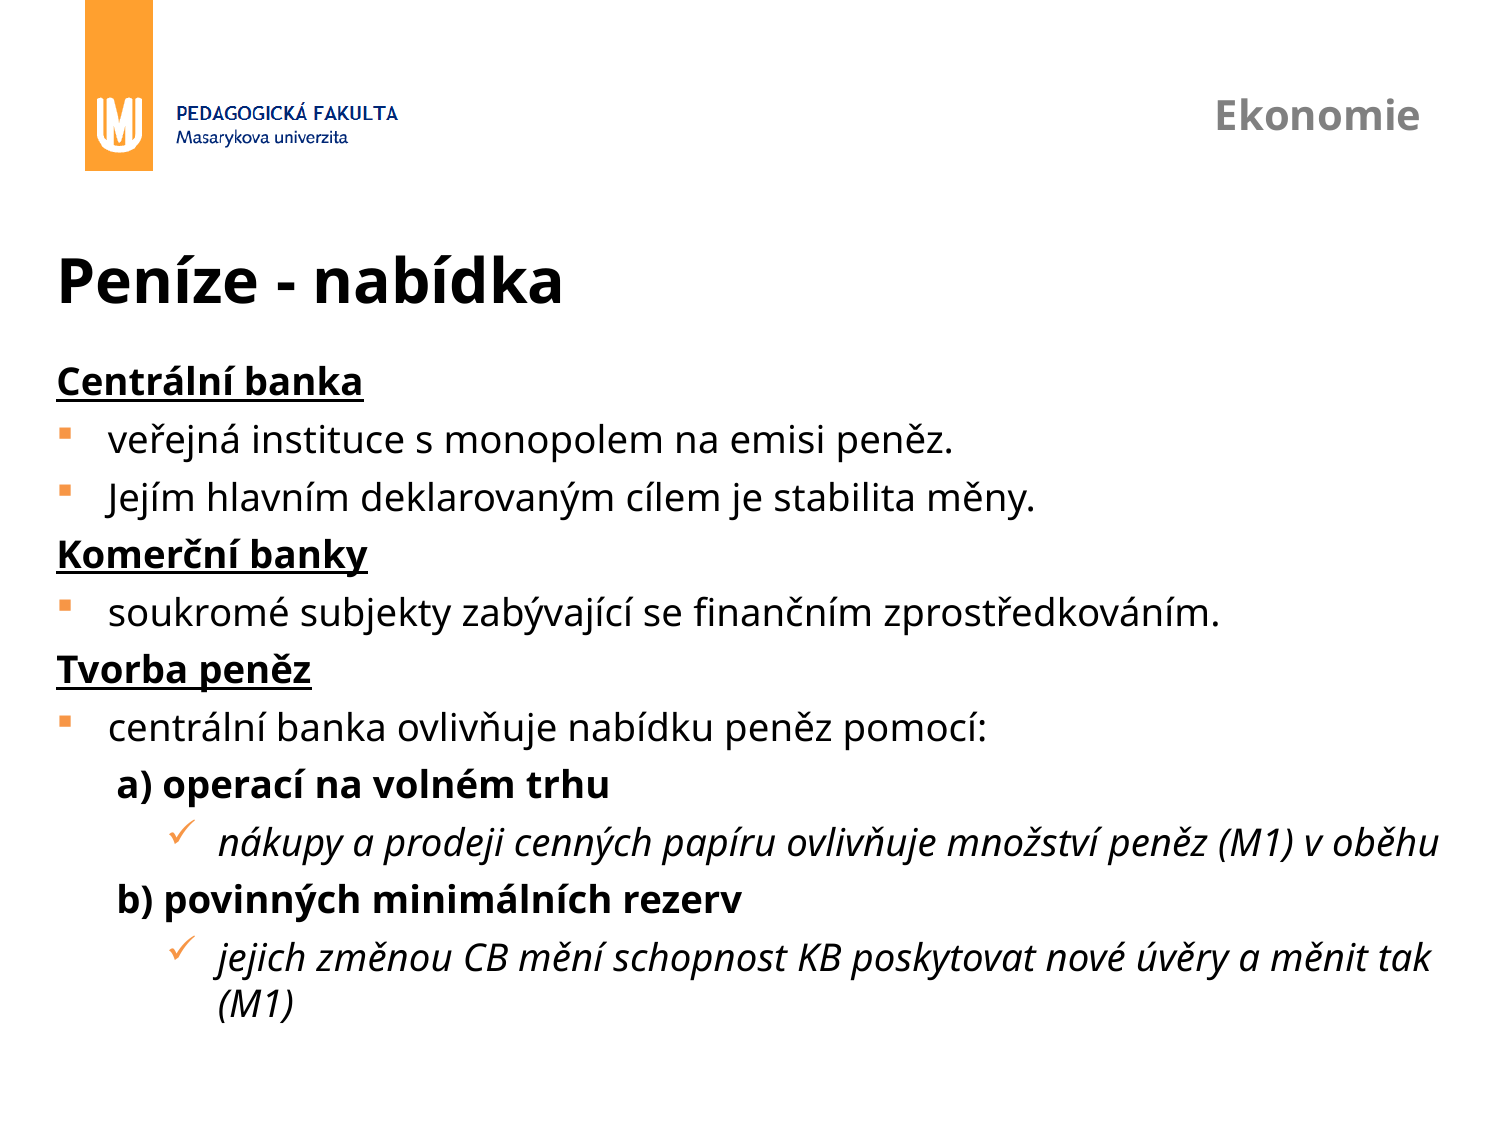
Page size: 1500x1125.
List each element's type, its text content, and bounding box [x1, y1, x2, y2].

title Peníze - nabídka [41, 219, 1459, 337]
text_box Centrální banka veřejná instituce s monopolem na emisi peněz. Jejím hlavním deklarovaným cílem je stabilita měny. Komerční banky soukromé subjekty zabývající se finančním zprostředkováním. Tvorba peněz centrální banka ovlivňuje nabídku peněz pomocí: a) operací na volném trhu nákupy a prodeji cenných papíru ovlivňuje množství peněz (M1) v oběhu b) povinných minimálních rezerv jejich změnou CB mění schopnost KB poskytovat nové úvěry a měnit tak (M1) [41, 349, 1459, 1083]
text_box Ekonomie [491, 30, 1437, 149]
picture [0, 0, 457, 178]
